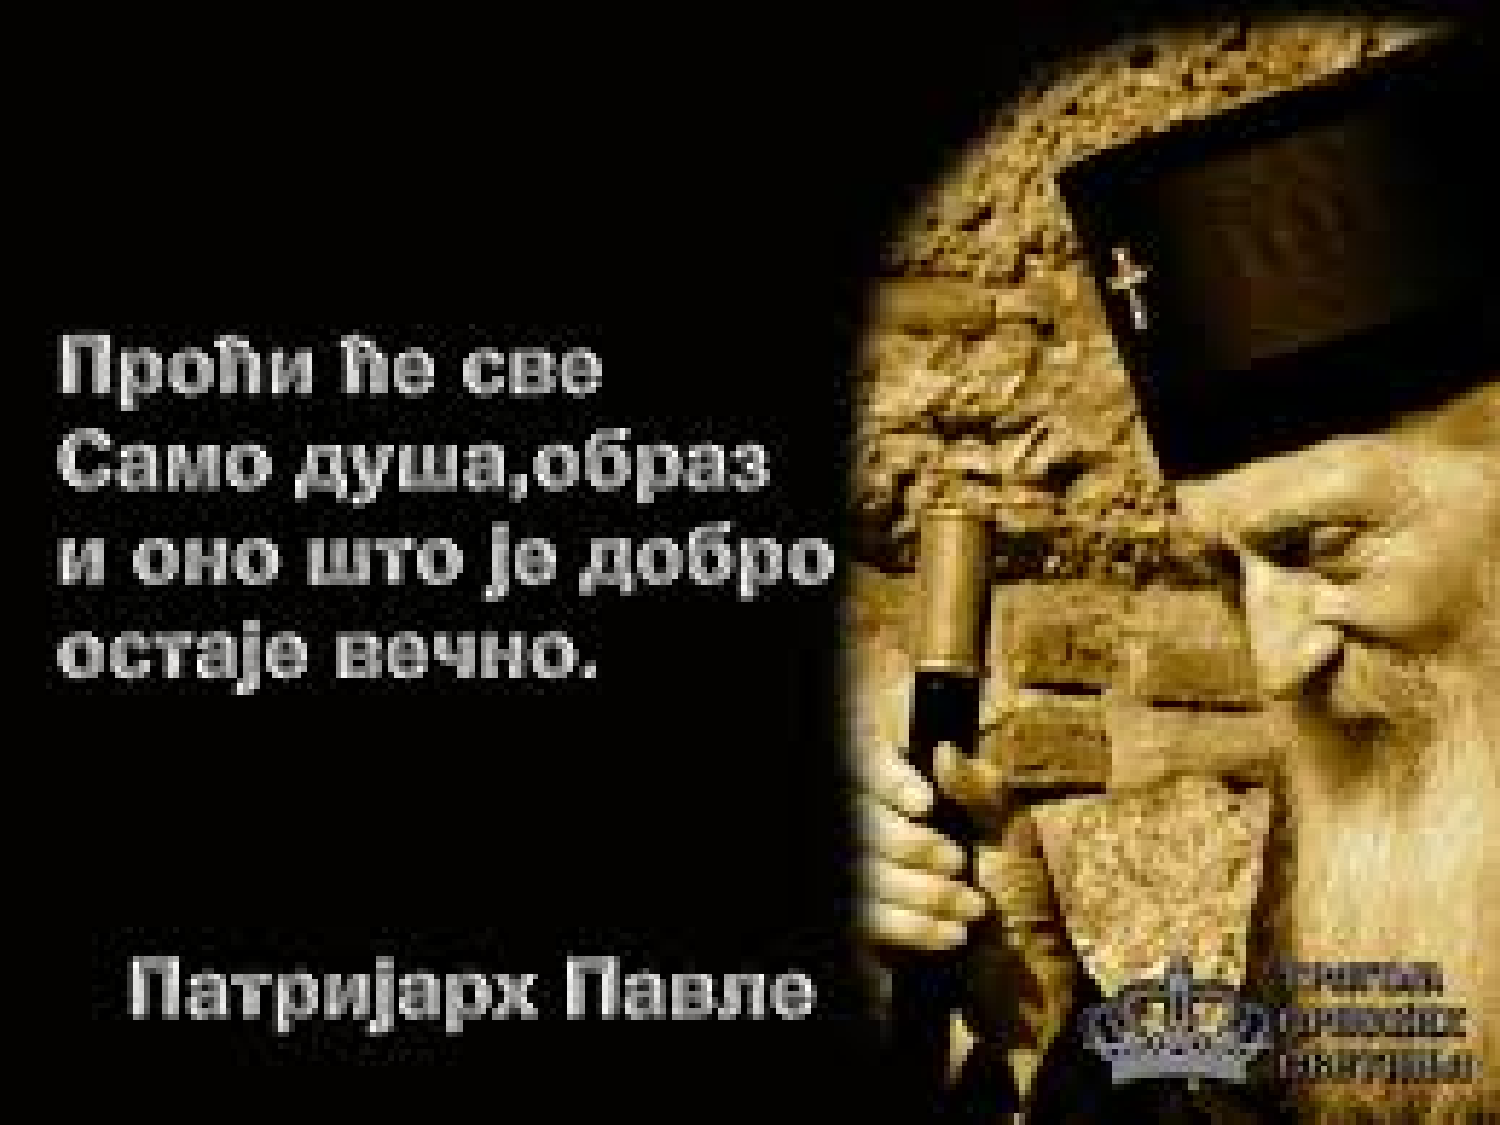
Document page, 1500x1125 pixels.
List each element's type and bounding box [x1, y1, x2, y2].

title [75, 45, 1425, 233]
picture [0, 0, 1500, 1125]
list [75, 262, 1425, 1005]
